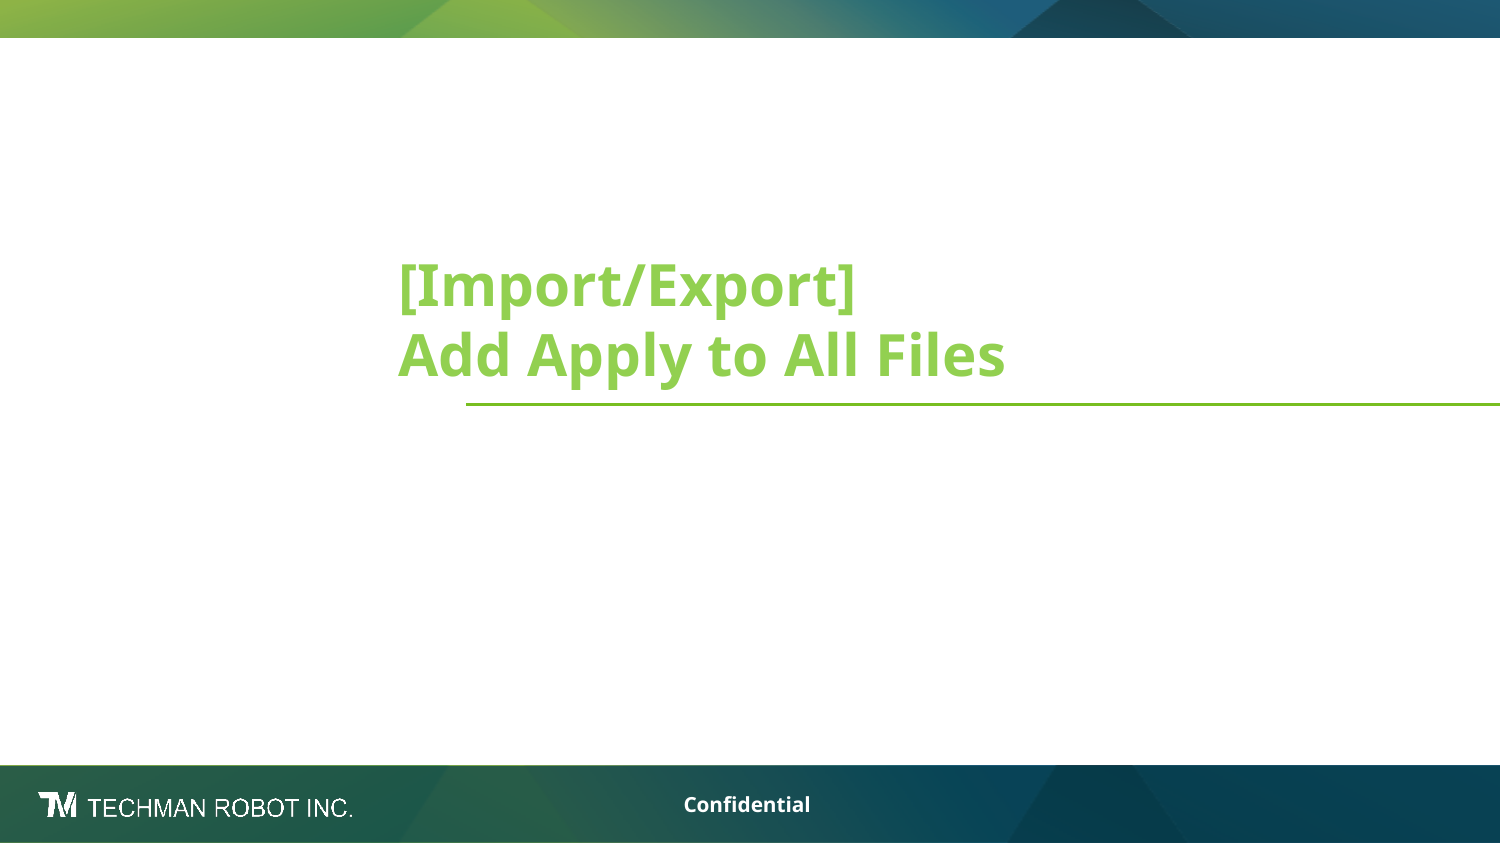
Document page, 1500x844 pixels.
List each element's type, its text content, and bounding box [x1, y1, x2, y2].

title [Import/Export] Add Apply to All Files [383, 315, 1483, 457]
picture [0, 0, 1500, 38]
picture [0, 765, 1500, 843]
picture [1095, 838, 1106, 843]
